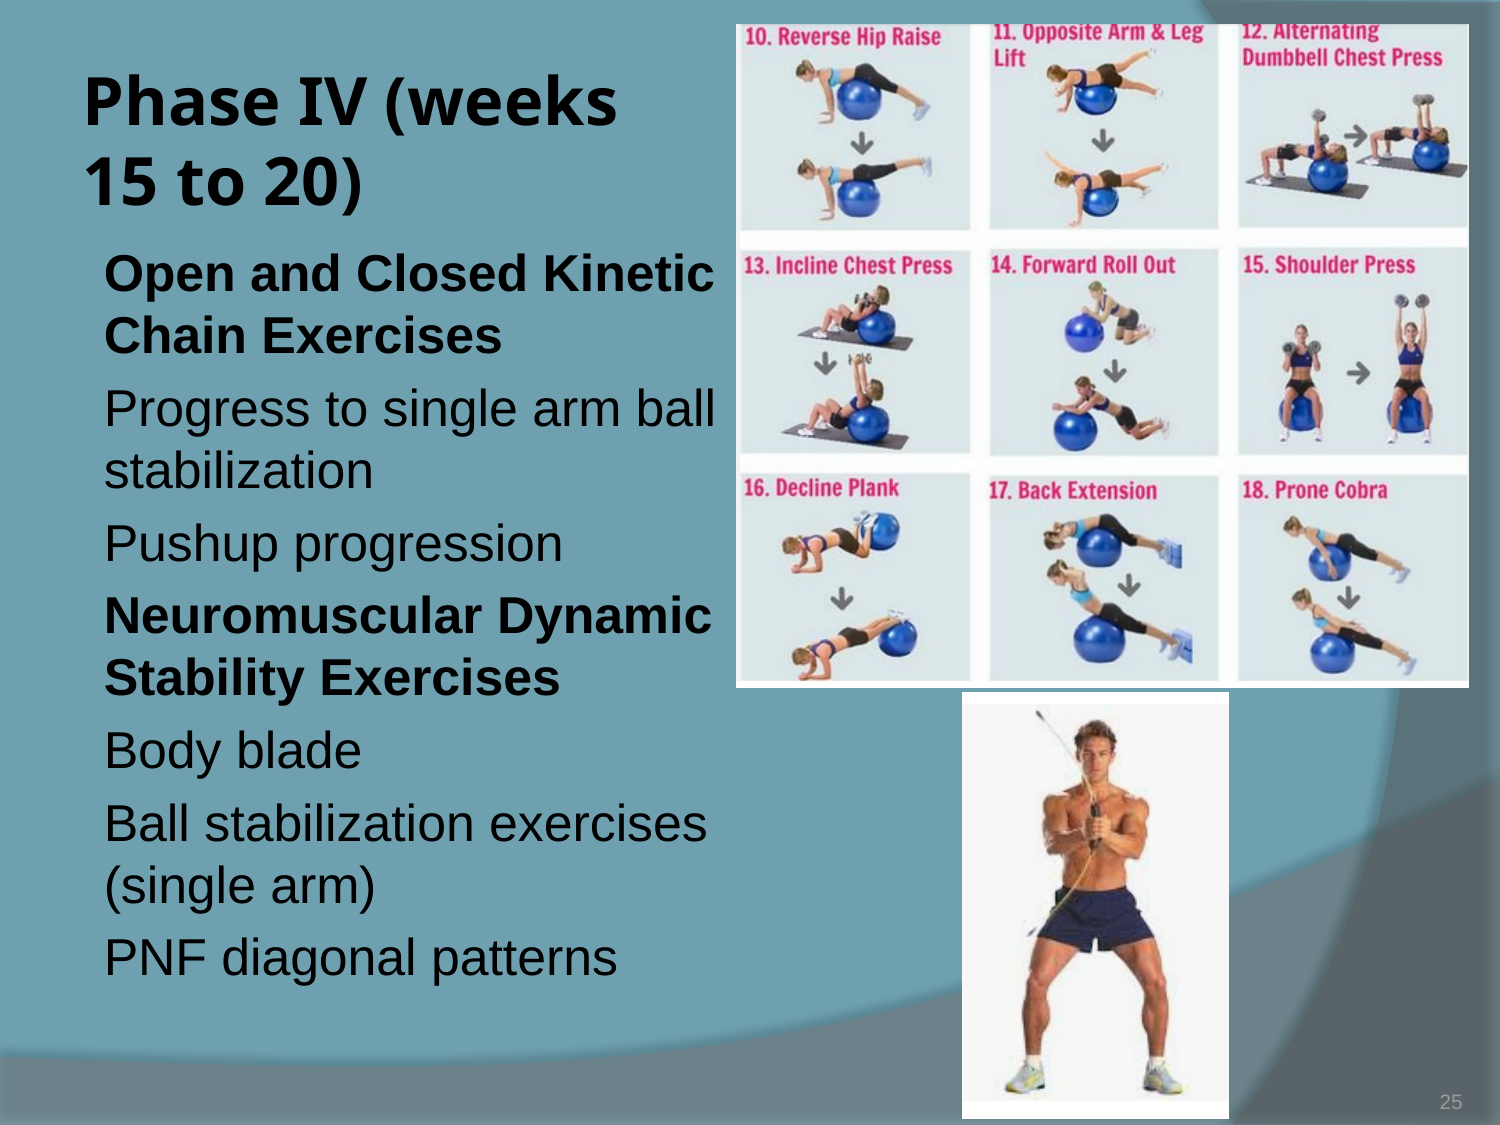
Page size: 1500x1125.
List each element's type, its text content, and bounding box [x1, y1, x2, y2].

slide_number 25 [1337, 1053, 1463, 1114]
list Open and Closed Kinetic Chain Exercises Progress to single arm ball stabilization Pushup progression Neuromuscular Dynamic Stability Exercises Body blade Ball stabilization exercises (single arm) PNF diagonal patterns [21, 232, 737, 1024]
picture [962, 696, 1230, 1120]
picture [736, 24, 1469, 688]
title Phase IV (weeks 15 to 20) [75, 45, 644, 232]
